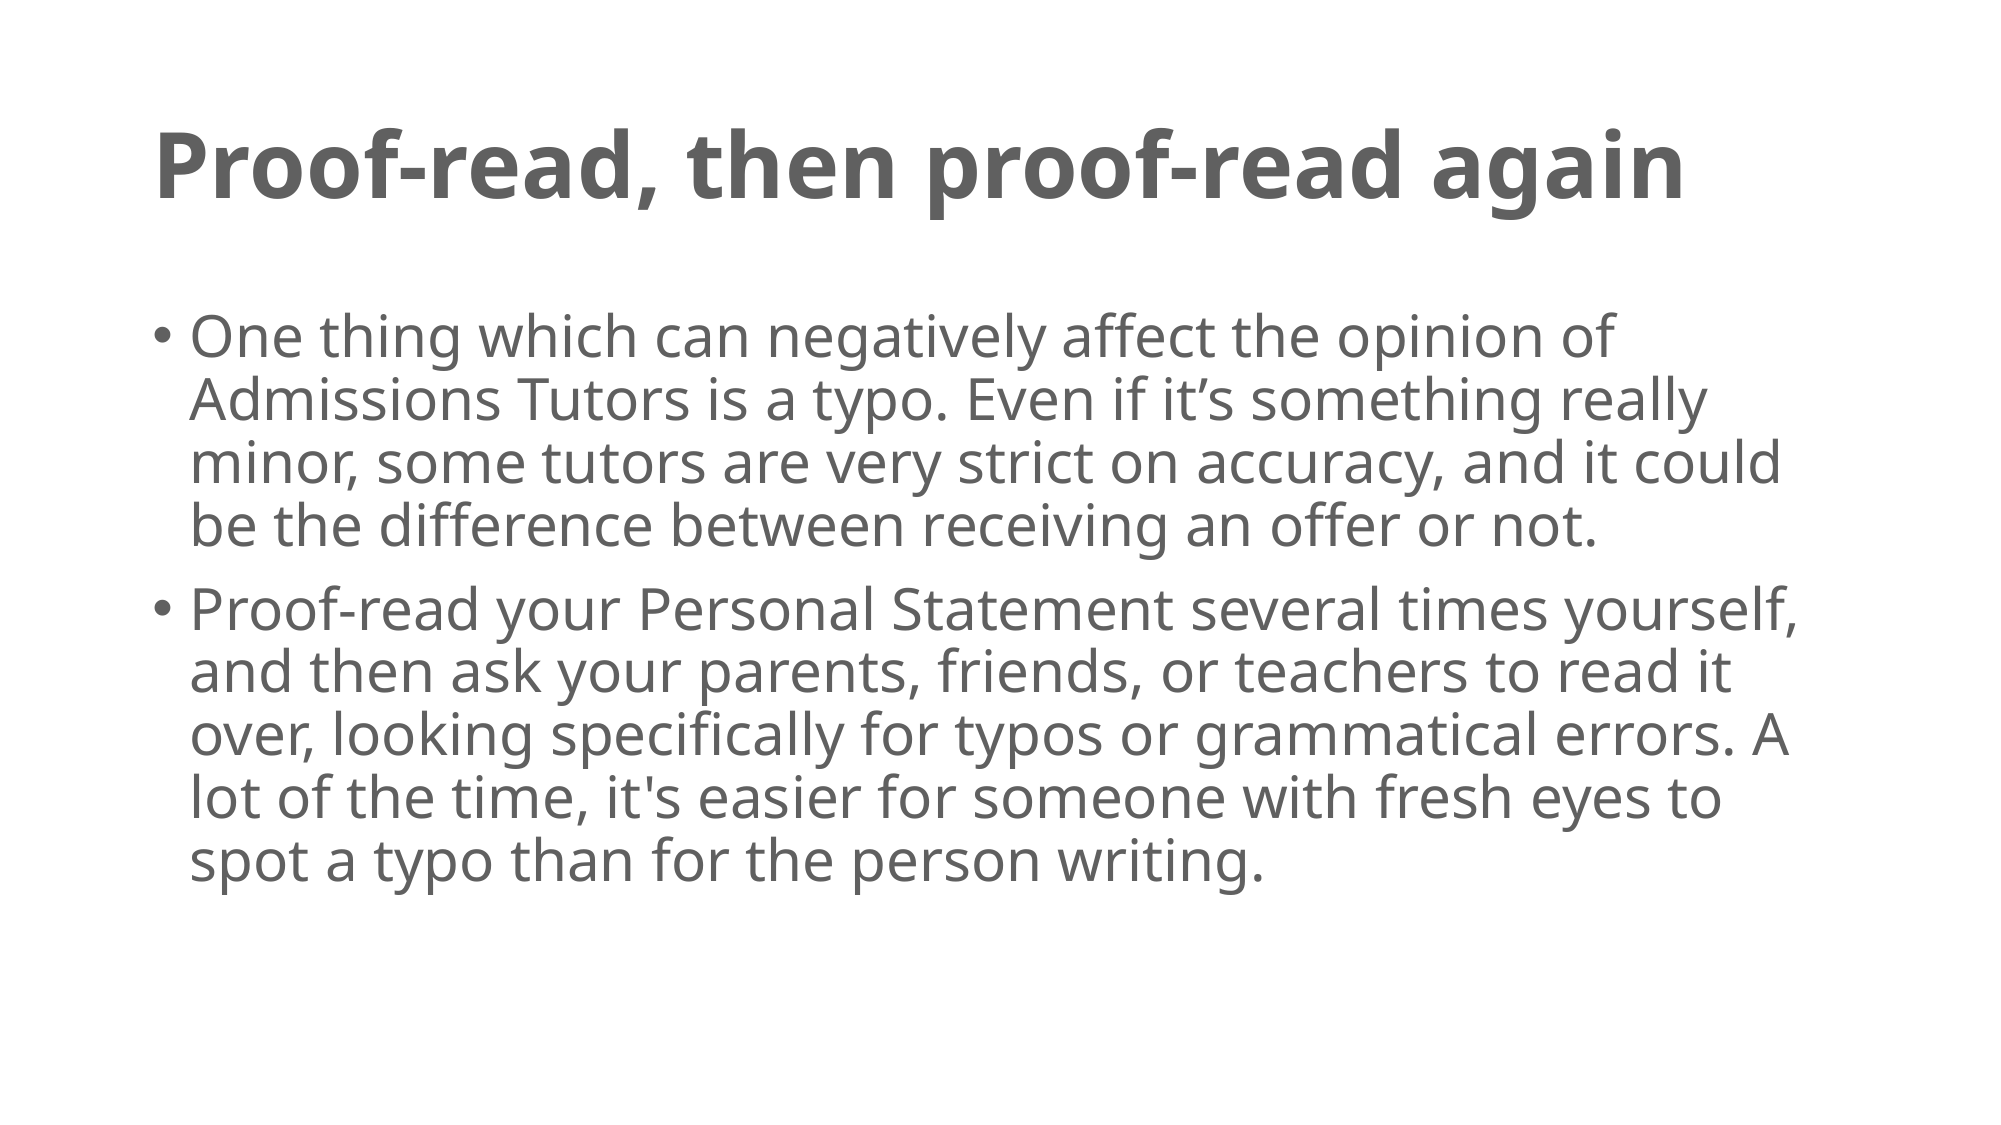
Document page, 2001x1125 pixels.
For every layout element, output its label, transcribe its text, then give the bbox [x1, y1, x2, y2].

title Proof-read, then proof-read again [137, 59, 1863, 278]
list One thing which can negatively affect the opinion of Admissions Tutors is a typo. Even if it’s something really minor, some tutors are very strict on accuracy, and it could be the difference between receiving an offer or not. Proof-read your Personal Statement several times yourself, and then ask your parents, friends, or teachers to read it over, looking specifically for typos or grammatical errors. A lot of the time, it's easier for someone with fresh eyes to spot a typo than for the person writing. [137, 299, 1863, 1014]
